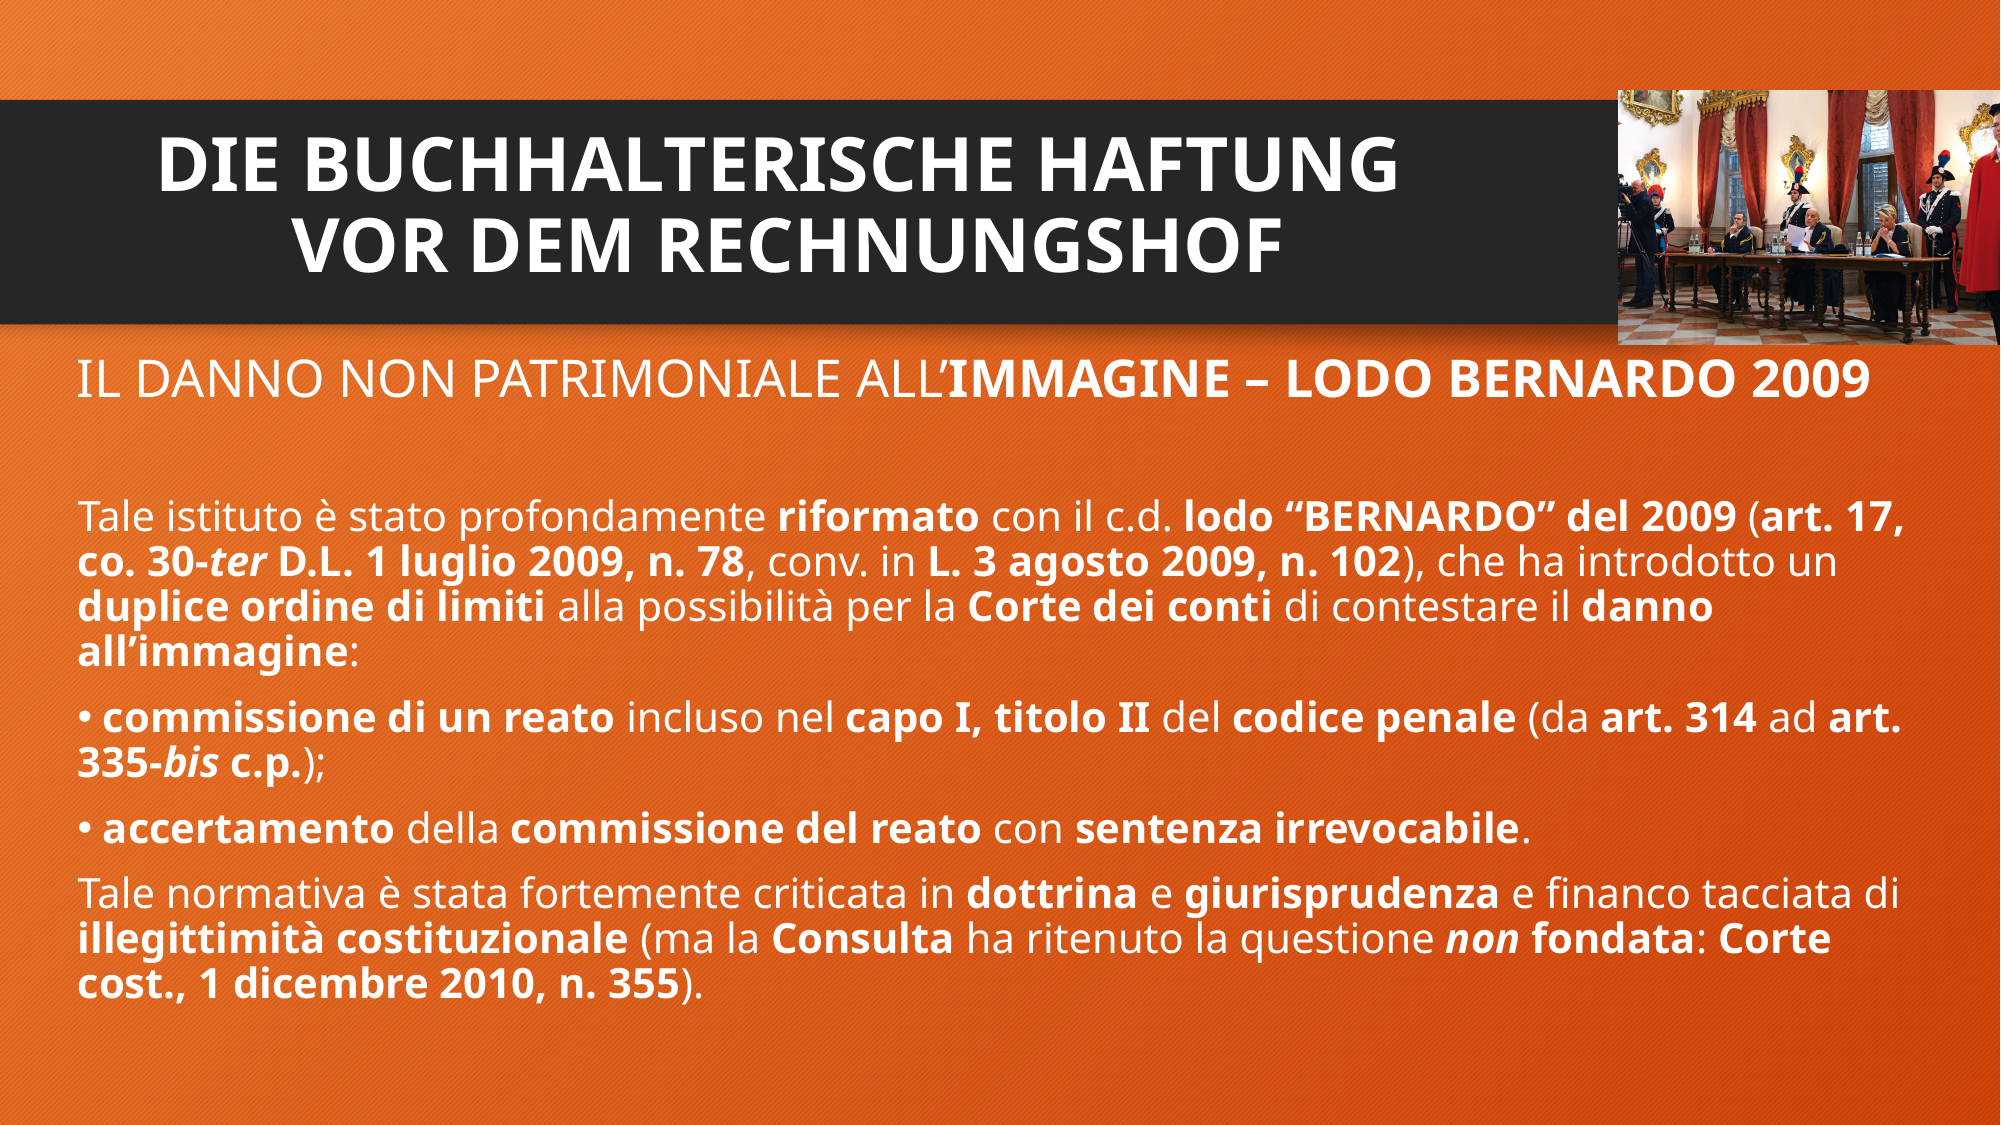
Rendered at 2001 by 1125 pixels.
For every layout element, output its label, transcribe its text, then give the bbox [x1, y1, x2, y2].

list Il danno non patrimoniale all’immagine – lodo bernardo 2009 Tale istituto è stato profondamente riformato con il c.d. lodo “Bernardo” del 2009 (art. 17, co. 30-ter D.L. 1 luglio 2009, n. 78, conv. in L. 3 agosto 2009, n. 102), che ha introdotto un duplice ordine di limiti alla possibilità per la Corte dei conti di contestare il danno all’immagine: commissione di un reato incluso nel capo I, titolo II del codice penale (da art. 314 ad art. 335-bis c.p.); accertamento della commissione del reato con sentenza irrevocabile. Tale normativa è stata fortemente criticata in dottrina e giurisprudenza e financo tacciata di illegittimità costituzionale (ma la Consulta ha ritenuto la questione non fondata: Corte cost., 1 dicembre 2010, n. 355). [25, 345, 1922, 1062]
title DIE BUCHHALTERISCHE HAFTUNG VOR DEM RECHNUNGSHOF [0, 119, 1578, 297]
picture [0, 90, 2000, 376]
